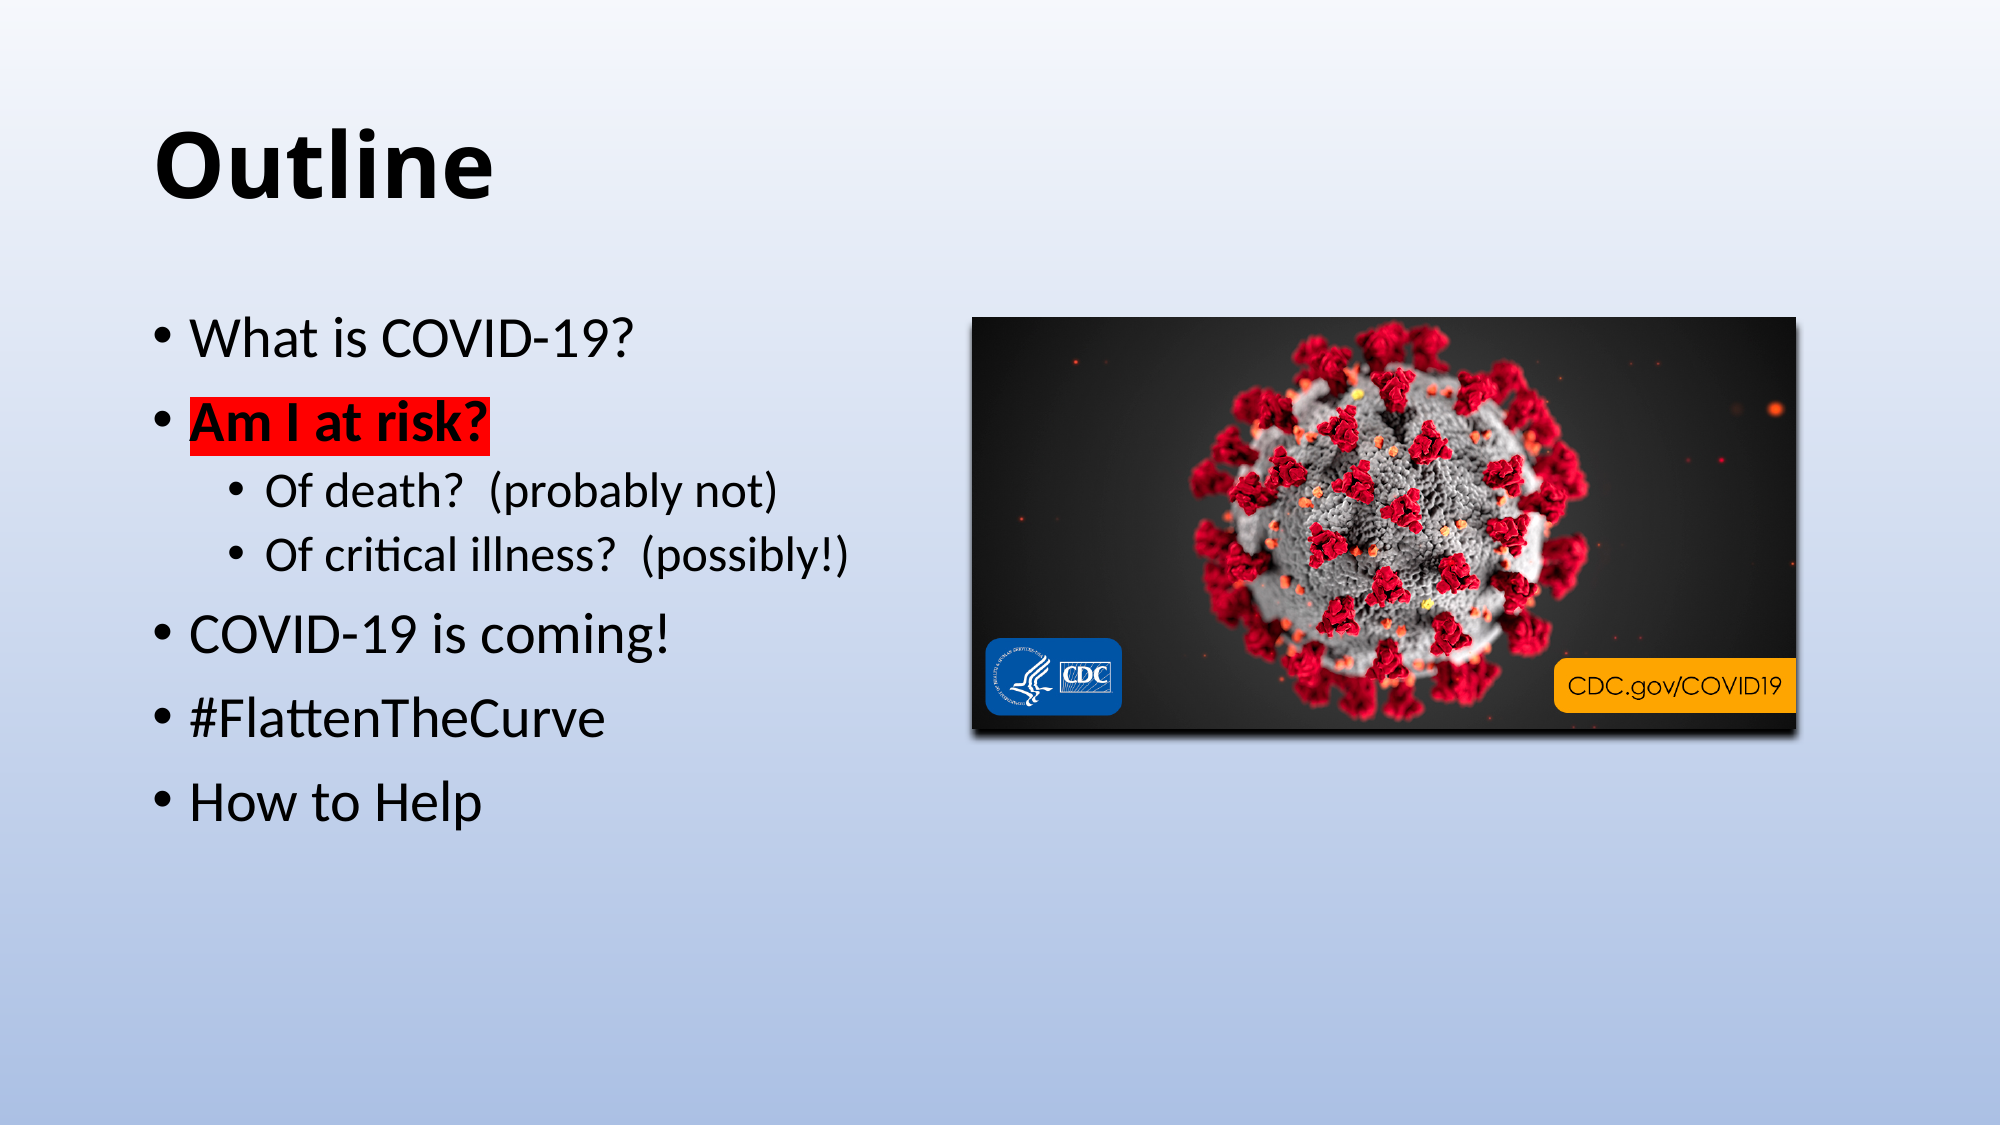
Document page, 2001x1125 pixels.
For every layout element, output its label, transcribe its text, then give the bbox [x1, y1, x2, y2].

picture [972, 317, 1796, 729]
title Outline [137, 59, 1863, 278]
list What is COVID-19? Am I at risk? Of death? (probably not) Of critical illness? (possibly!) COVID-19 is coming! #FlattenTheCurve How to Help [137, 299, 1863, 1014]
